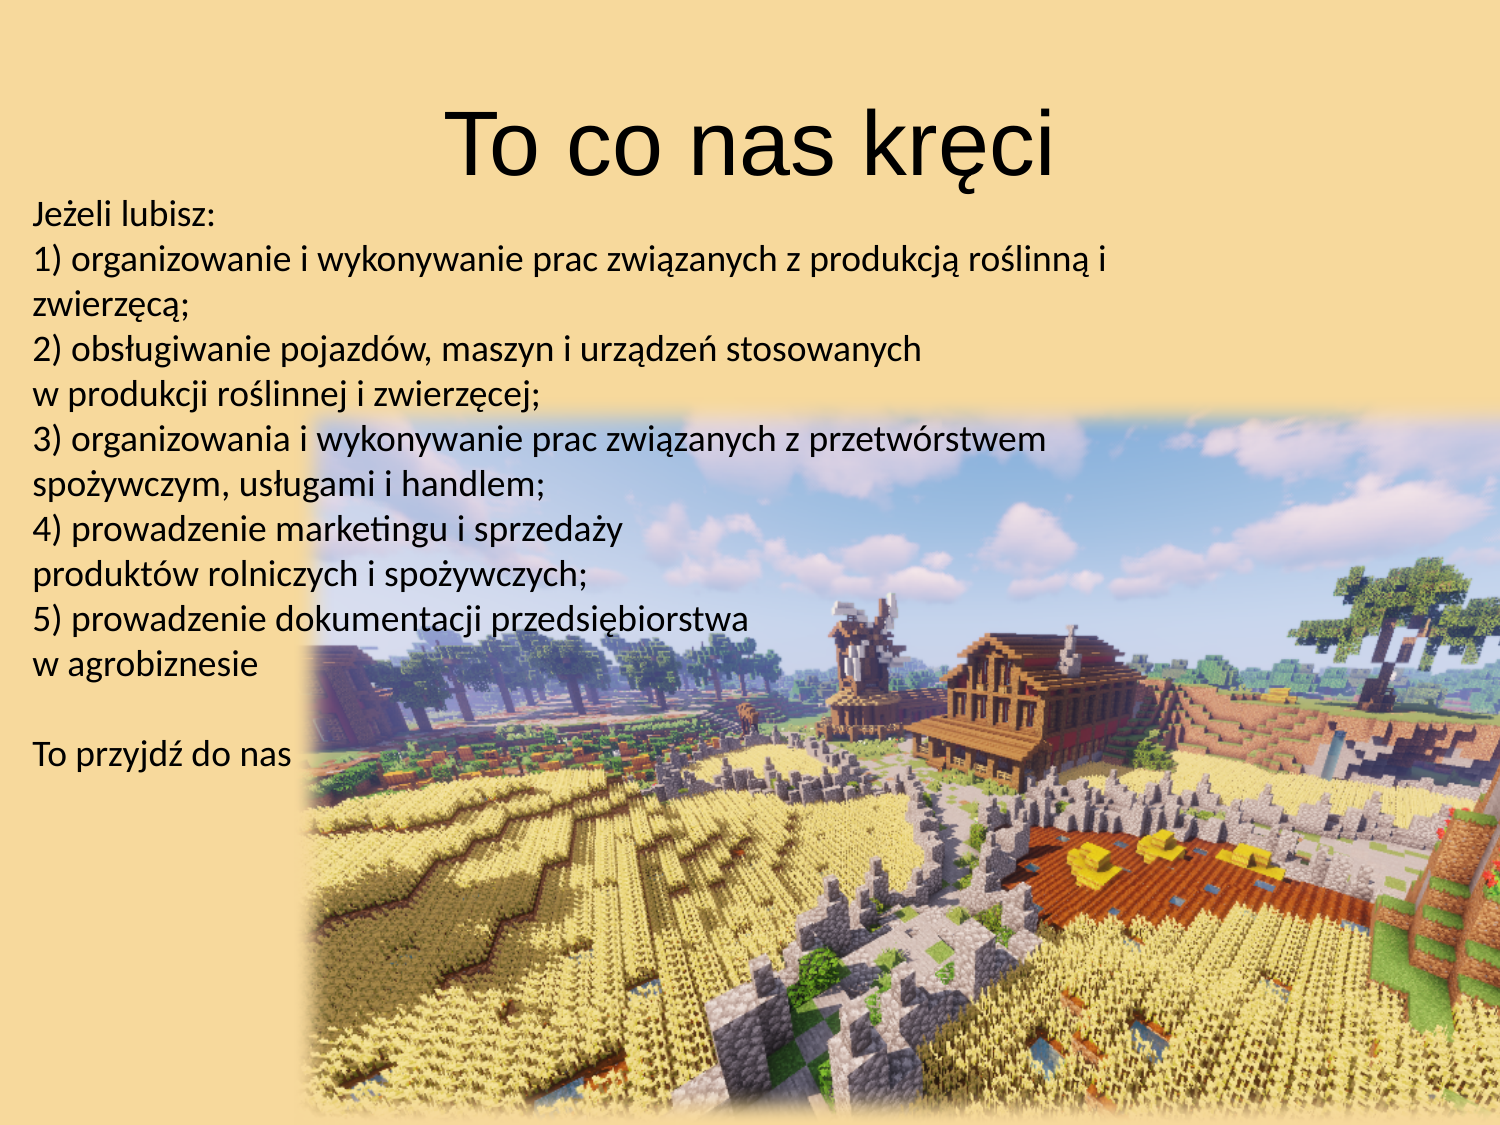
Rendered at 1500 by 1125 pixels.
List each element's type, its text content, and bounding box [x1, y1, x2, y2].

text_box Jeżeli lubisz: 1) organizowanie i wykonywanie prac związanych z produkcją roślinną i zwierzęcą; 2) obsługiwanie pojazdów, maszyn i urządzeń stosowanych w produkcji roślinnej i zwierzęcej; 3) organizowania i wykonywanie prac związanych z przetwórstwem spożywczym, usługami i handlem; 4) prowadzenie marketingu i sprzedaży produktów rolniczych i spożywczych; 5) prowadzenie dokumentacji przedsiębiorstwa w agrobiznesie To przyjdź do nas [17, 181, 1258, 827]
picture [294, 396, 1500, 1125]
title To co nas kręci [75, 45, 1425, 233]
